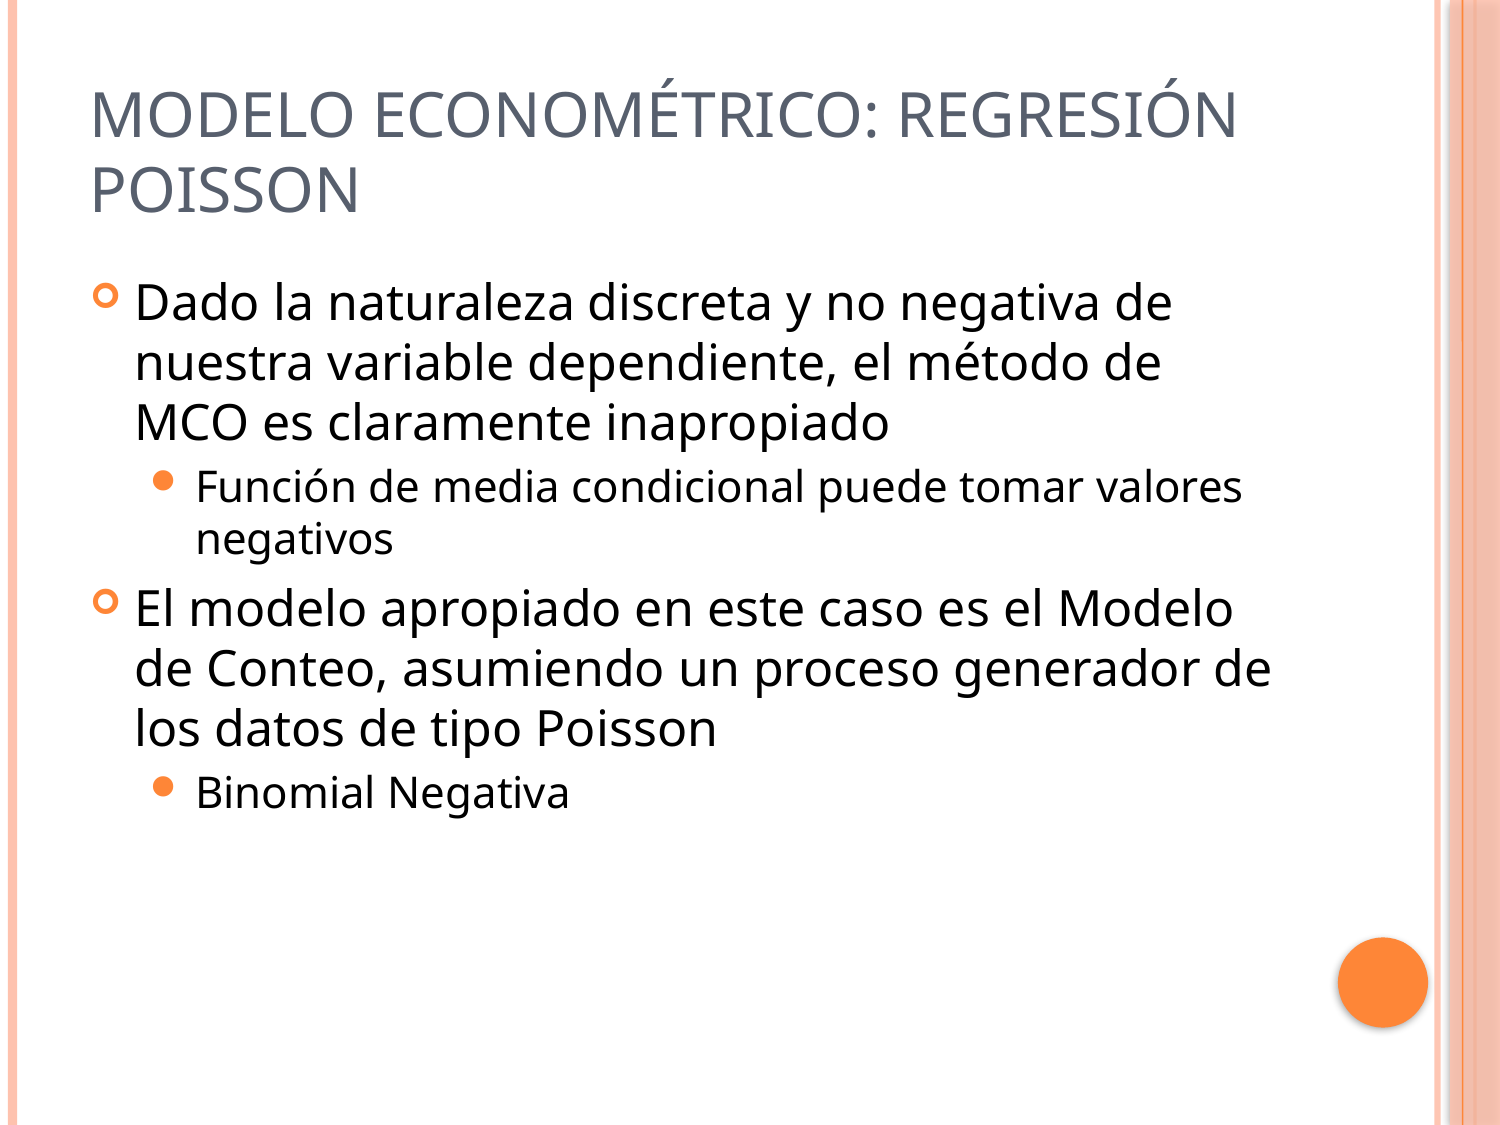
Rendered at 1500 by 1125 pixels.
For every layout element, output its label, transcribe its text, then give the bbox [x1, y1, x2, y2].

title MODELO ECONOMÉTRICO: REGRESIÓN POISSON [75, 45, 1300, 233]
list Dado la naturaleza discreta y no negativa de nuestra variable dependiente, el método de MCO es claramente inapropiado Función de media condicional puede tomar valores negativos El modelo apropiado en este caso es el Modelo de Conteo, asumiendo un proceso generador de los datos de tipo Poisson Binomial Negativa [74, 262, 1301, 1063]
